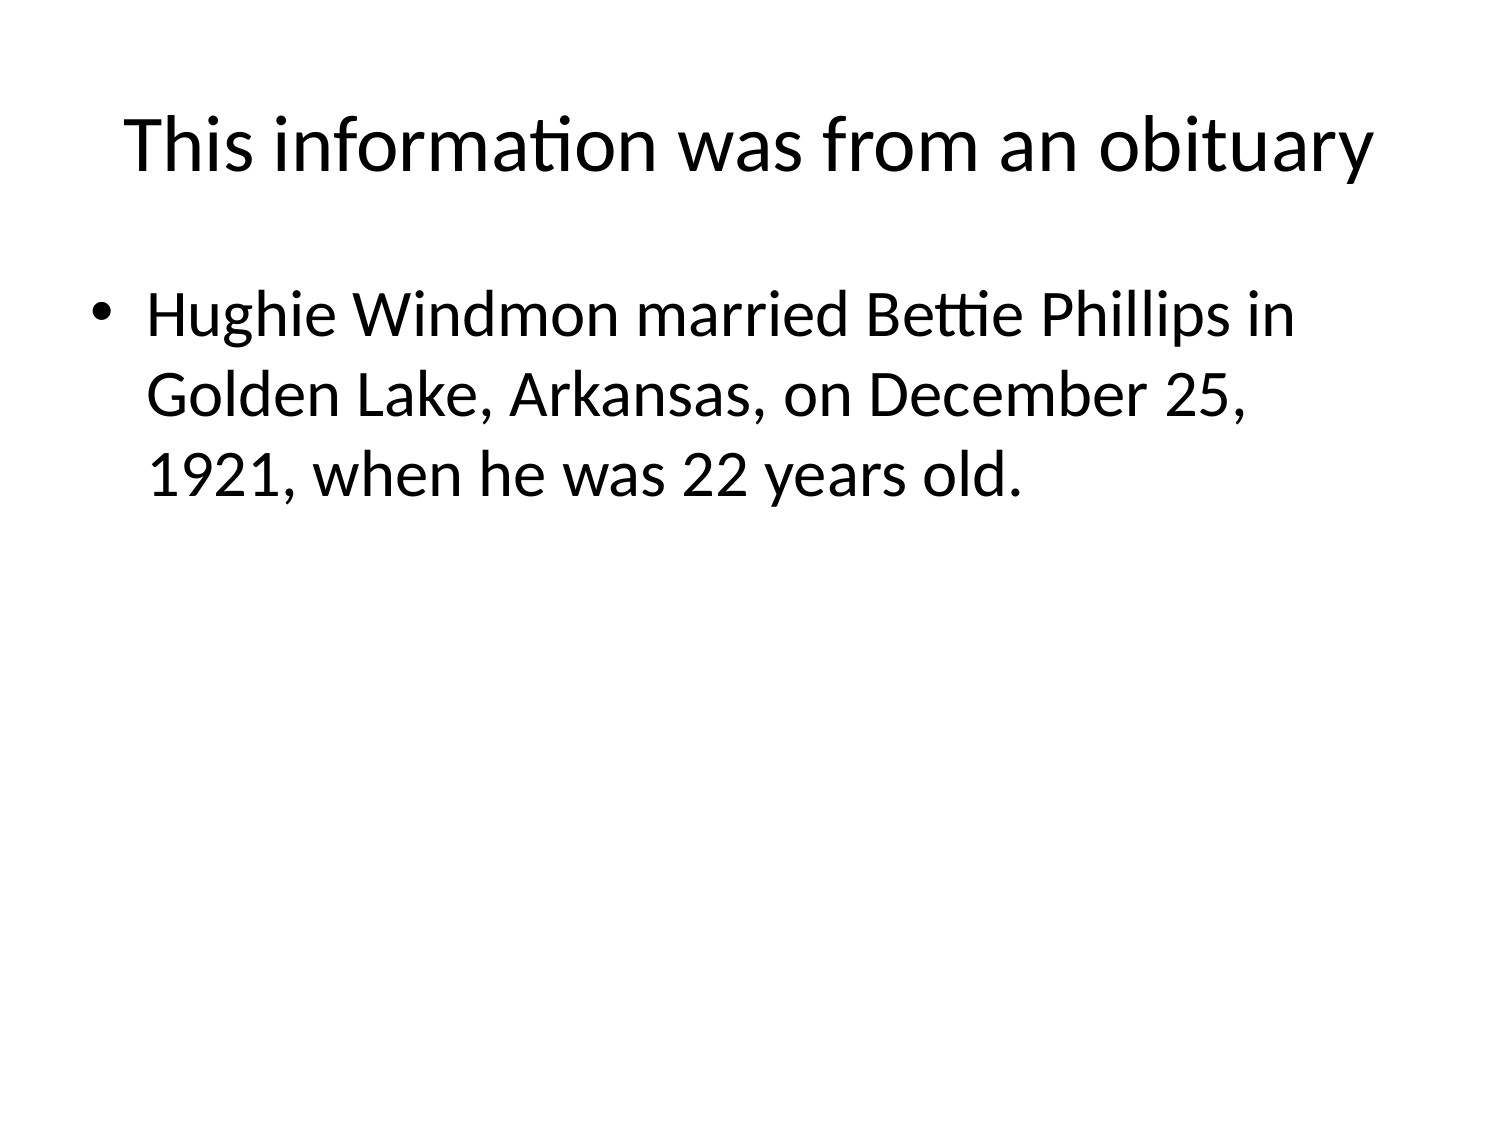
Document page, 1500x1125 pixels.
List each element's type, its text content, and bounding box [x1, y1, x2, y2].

title This information was from an obituary [75, 45, 1425, 233]
list Hughie Windmon married Bettie Phillips in Golden Lake, Arkansas, on December 25, 1921, when he was 22 years old. [75, 262, 1425, 1005]
